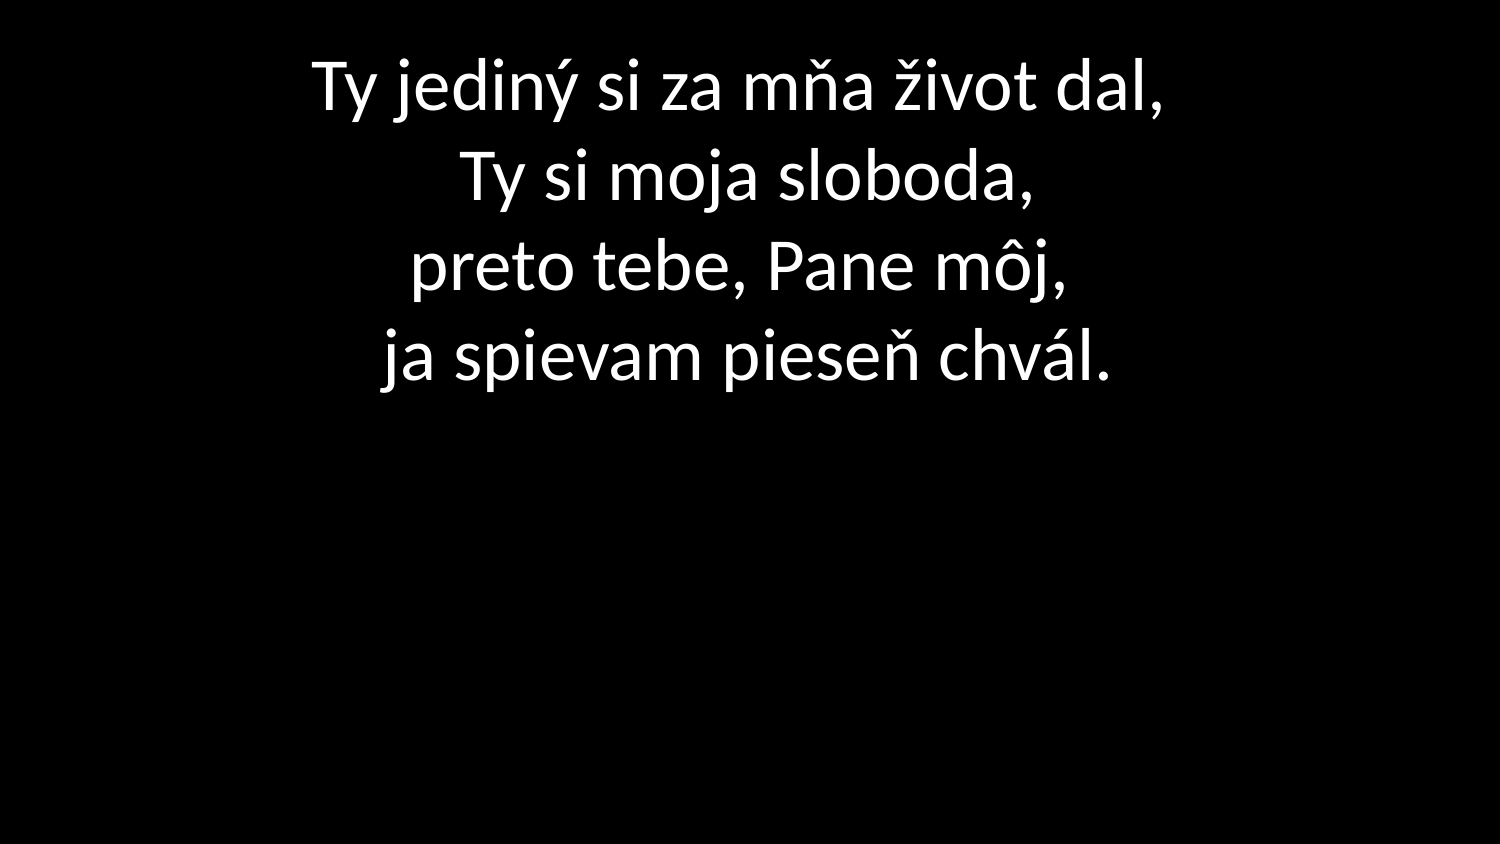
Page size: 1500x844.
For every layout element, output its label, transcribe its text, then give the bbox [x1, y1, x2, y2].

title Ty jediný si za mňa život dal, Ty si moja sloboda, preto tebe, Pane môj, ja spievam pieseň chvál. [21, 27, 1476, 825]
